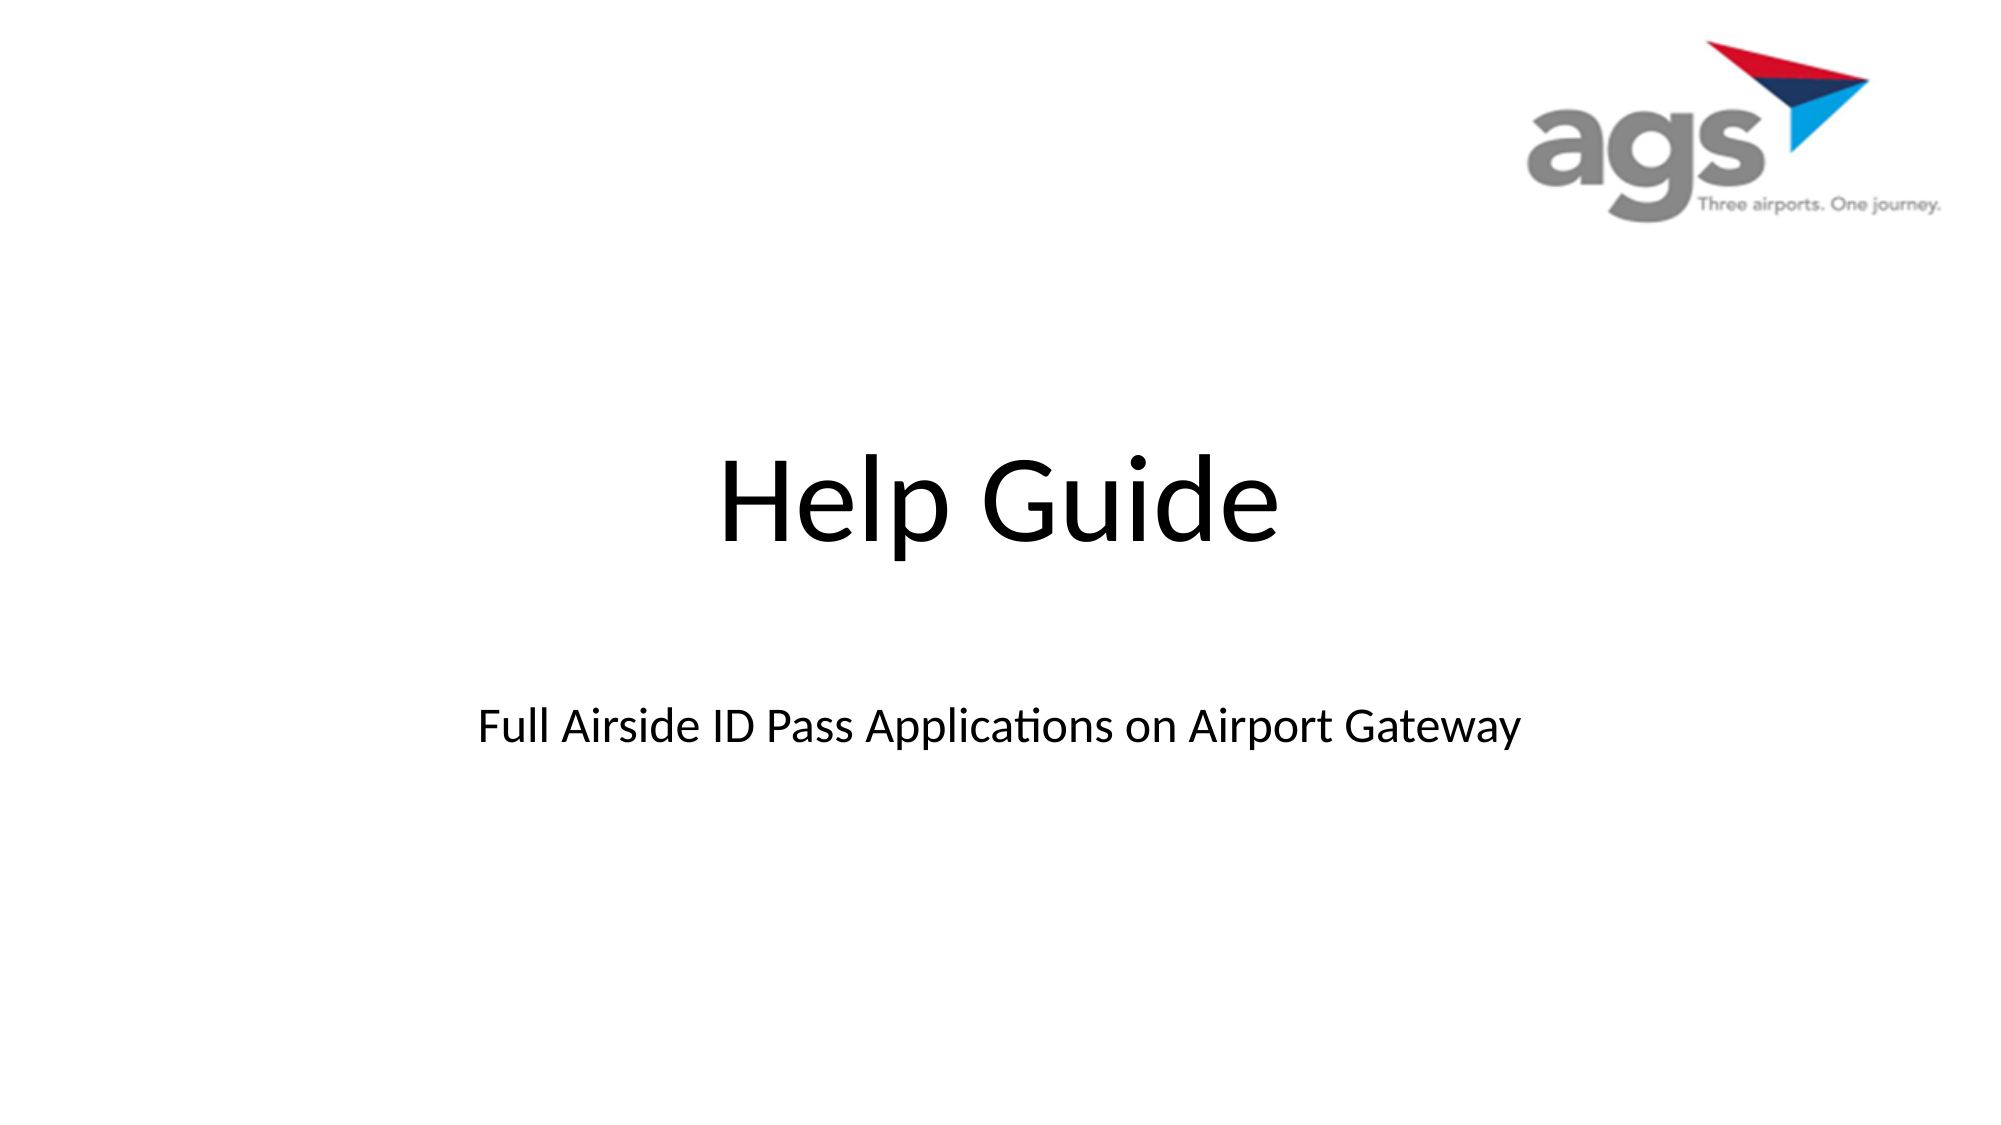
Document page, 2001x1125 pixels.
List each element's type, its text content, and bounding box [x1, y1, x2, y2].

picture [1521, 34, 1948, 229]
subtitle Full Airside ID Pass Applications on Airport Gateway [249, 590, 1750, 863]
title Help Guide [249, 184, 1750, 576]
